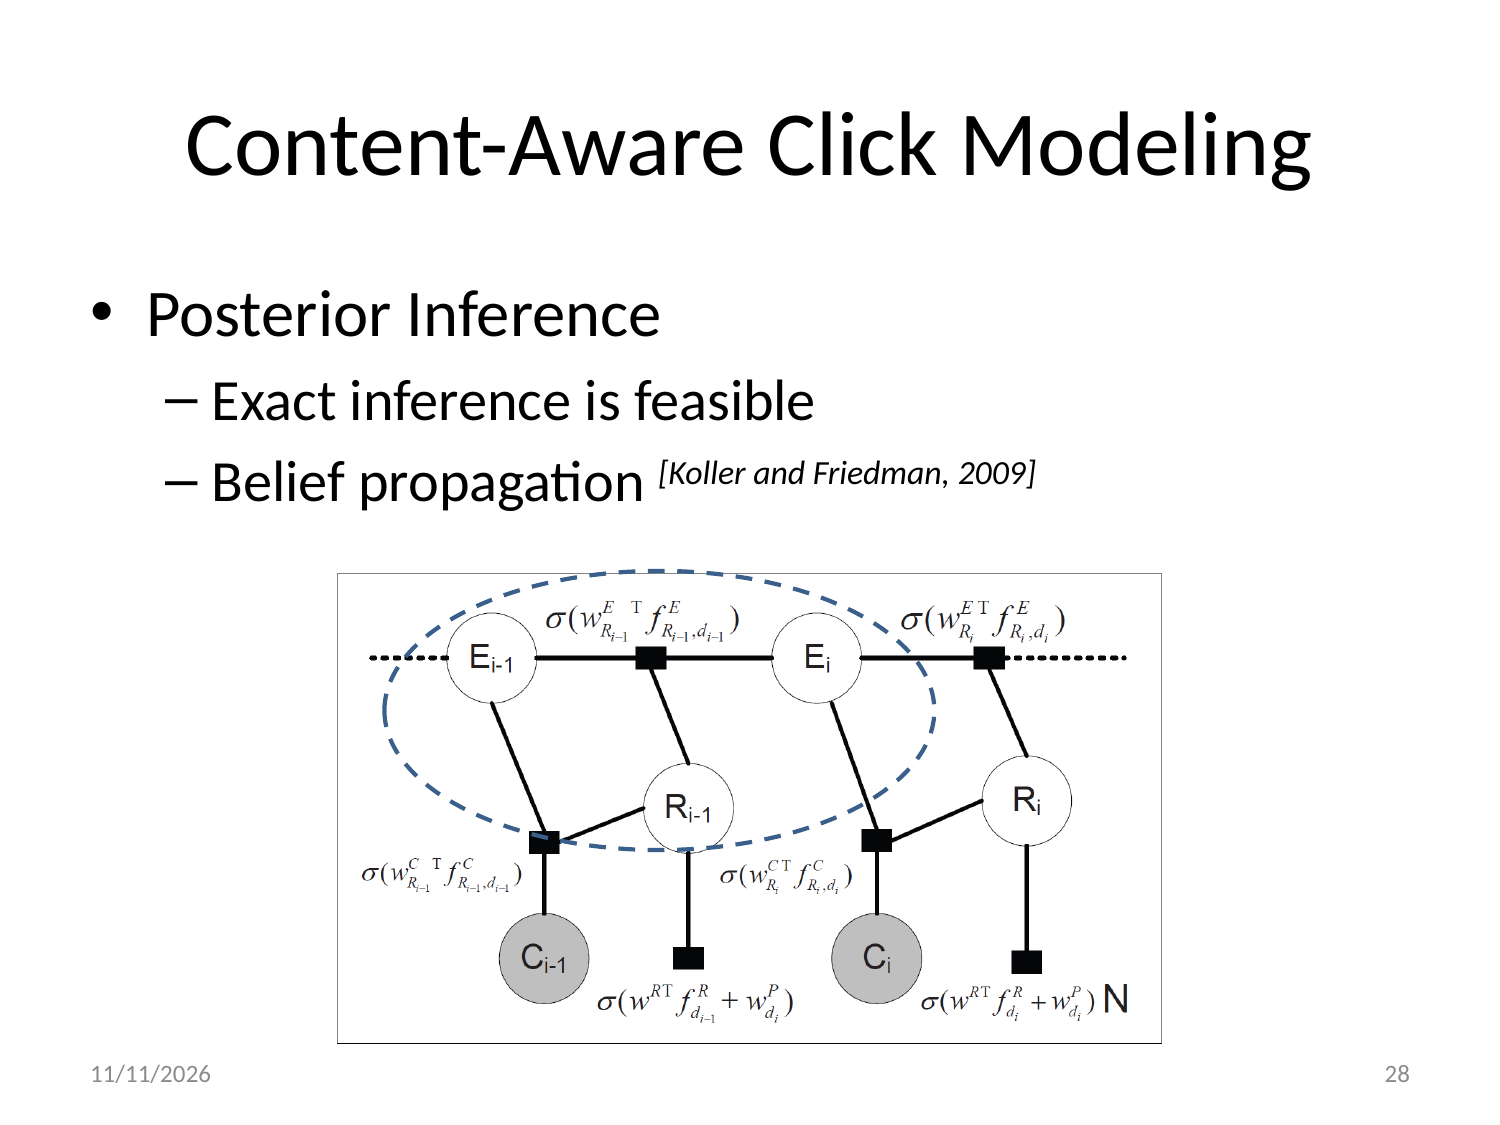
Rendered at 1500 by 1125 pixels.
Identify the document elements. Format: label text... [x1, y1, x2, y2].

title Content-Aware Click Modeling [75, 45, 1425, 233]
picture [334, 570, 1163, 1046]
slide_number 28 [1074, 1042, 1425, 1103]
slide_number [75, 1042, 425, 1103]
list Posterior Inference Exact inference is feasible Belief propagation [Koller and Friedman, 2009] [75, 262, 1425, 1005]
